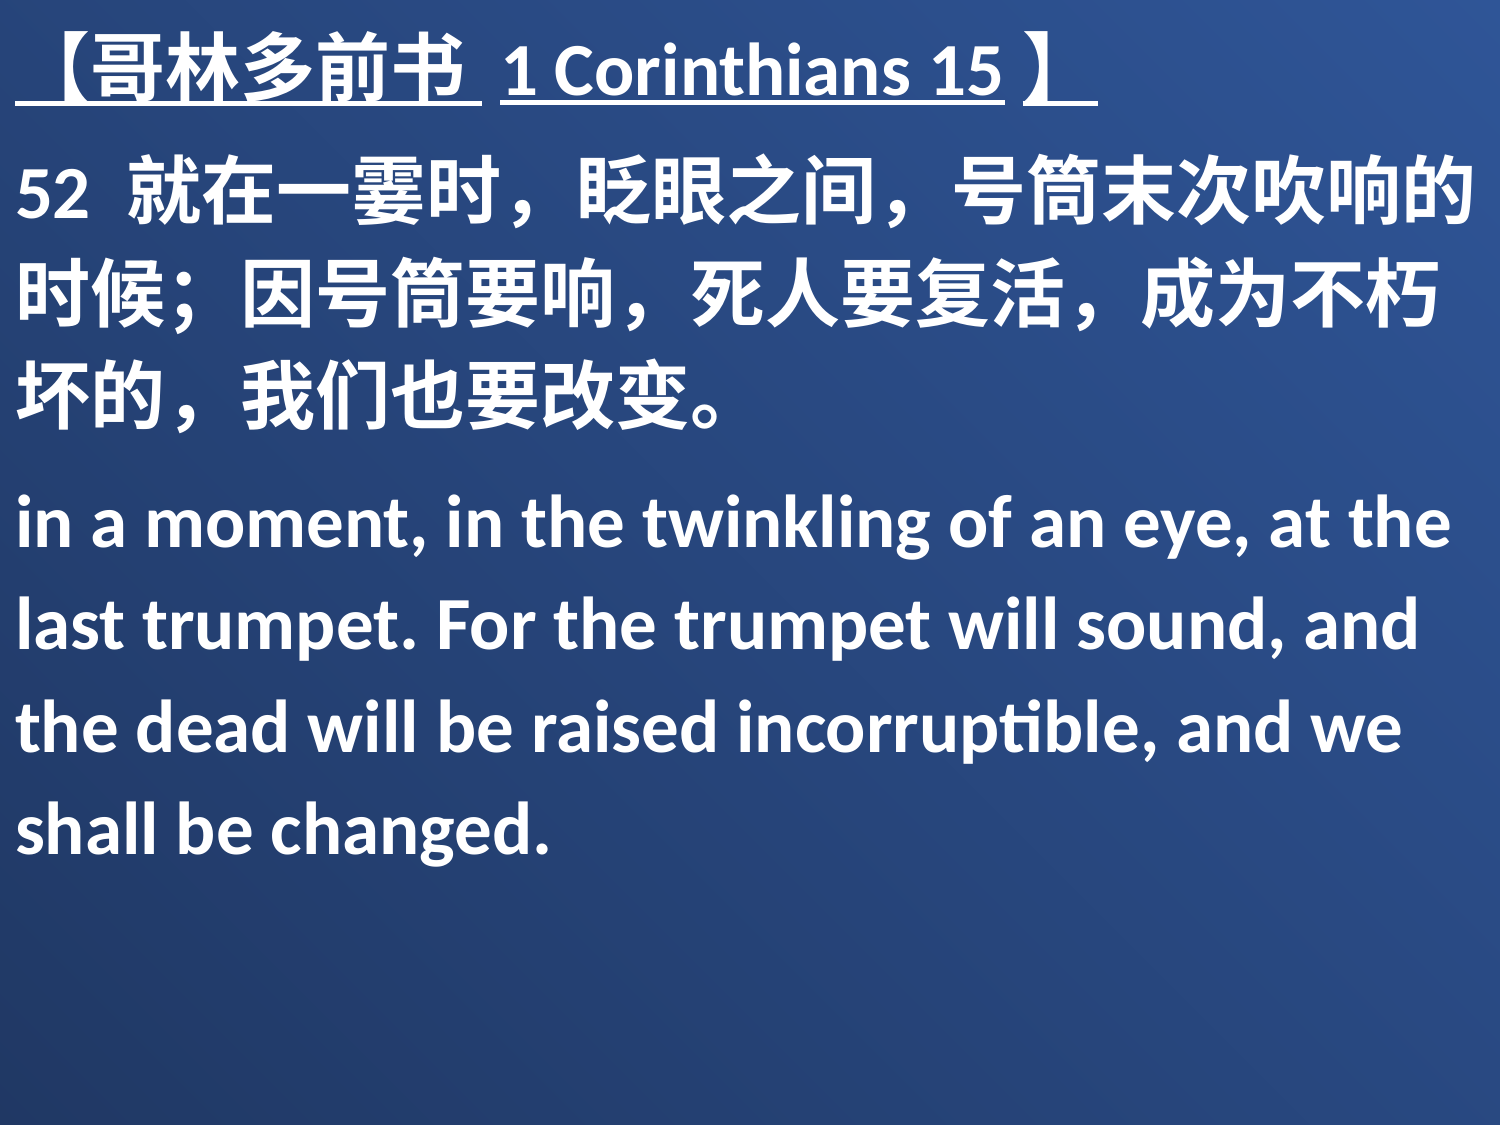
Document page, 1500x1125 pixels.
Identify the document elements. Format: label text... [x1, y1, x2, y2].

subtitle 【哥林多前书 1 Corinthians 15】 52 就在一霎时，眨眼之间，号筒末次吹响的时候；因号筒要响，死人要复活，成为不朽坏的，我们也要改变。 in a moment, in the twinkling of an eye, at the last trumpet. For the trumpet will sound, and the dead will be raised incorruptible, and we shall be changed. [0, 0, 1500, 1125]
